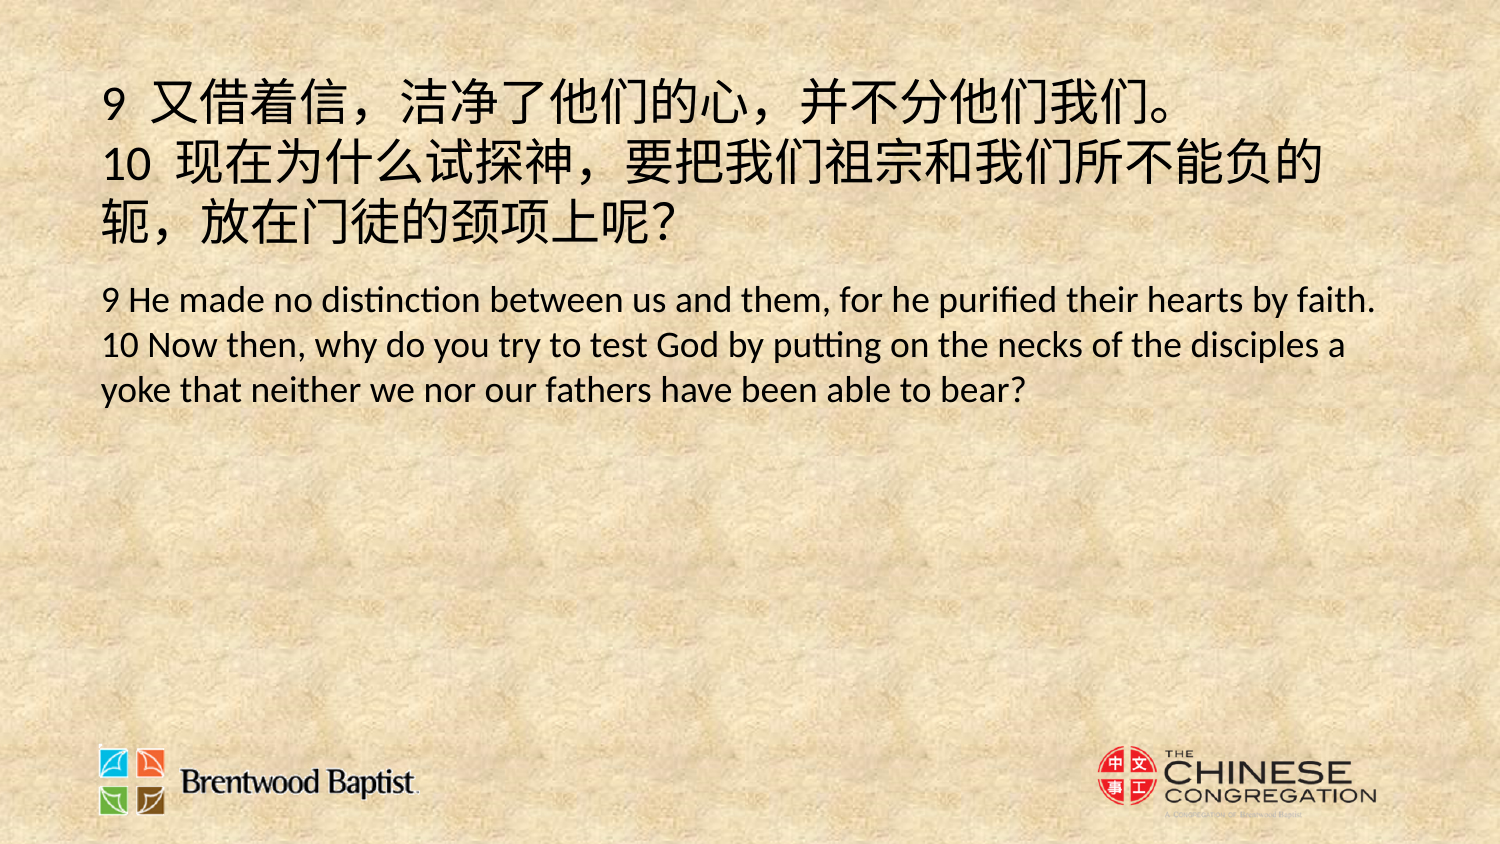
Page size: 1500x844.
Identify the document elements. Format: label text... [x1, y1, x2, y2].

picture [0, 0, 1500, 844]
text_box 9 又借着信，洁净了他们的心，并不分他们我们。 10 现在为什么试探神，要把我们祖宗和我们所不能负的轭，放在门徒的颈项上呢？ 9 He made no distinction between us and them, for he purified their hearts by faith. 10 Now then, why do you try to test God by putting on the necks of the disciples a yoke that neither we nor our fathers have been able to bear? [85, 62, 1407, 463]
